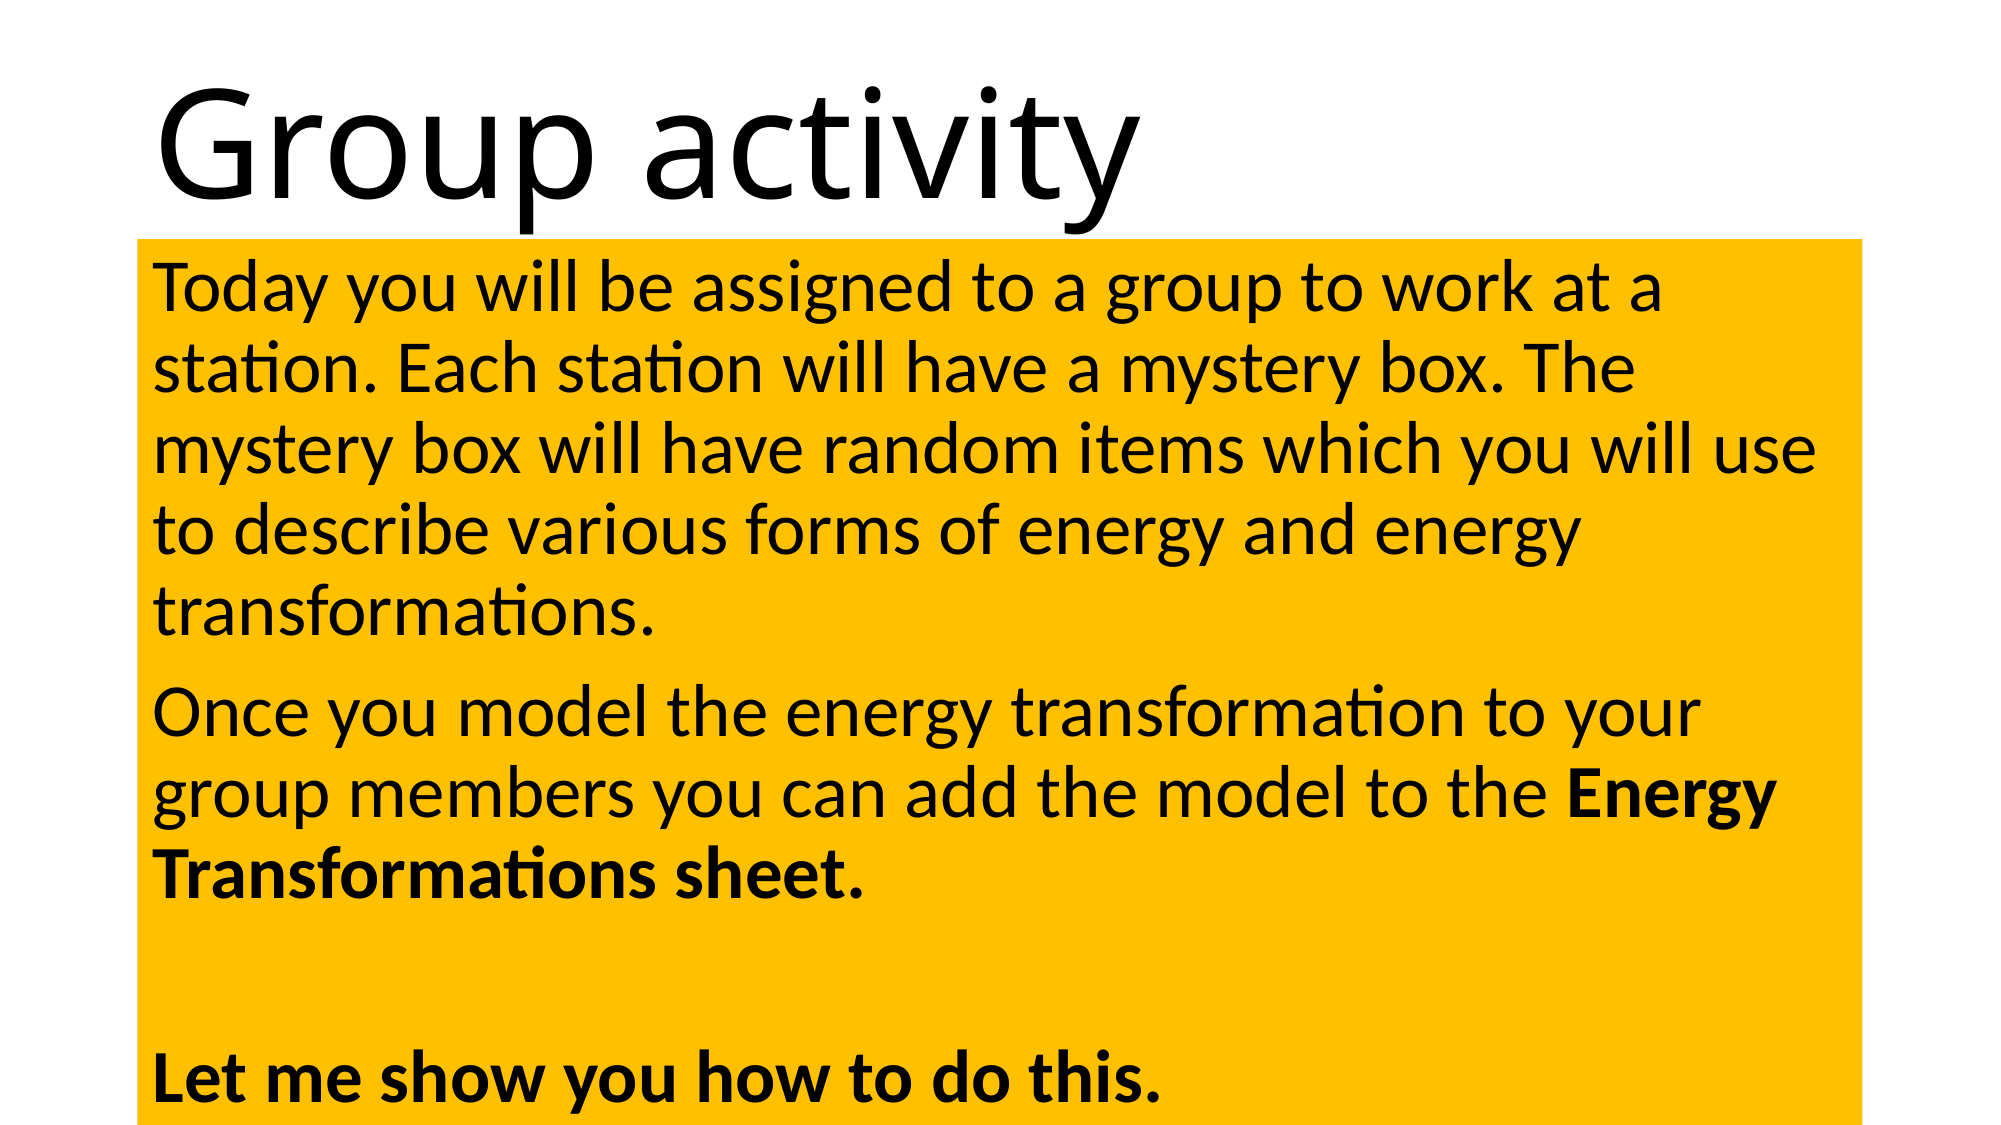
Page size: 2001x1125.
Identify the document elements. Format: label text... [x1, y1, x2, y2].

list Today you will be assigned to a group to work at a station. Each station will have a mystery box. The mystery box will have random items which you will use to describe various forms of energy and energy transformations. Once you model the energy transformation to your group members you can add the model to the Energy Transformations sheet. Let me show you how to do this. [137, 239, 1863, 1125]
title Group activity [137, 59, 1863, 239]
